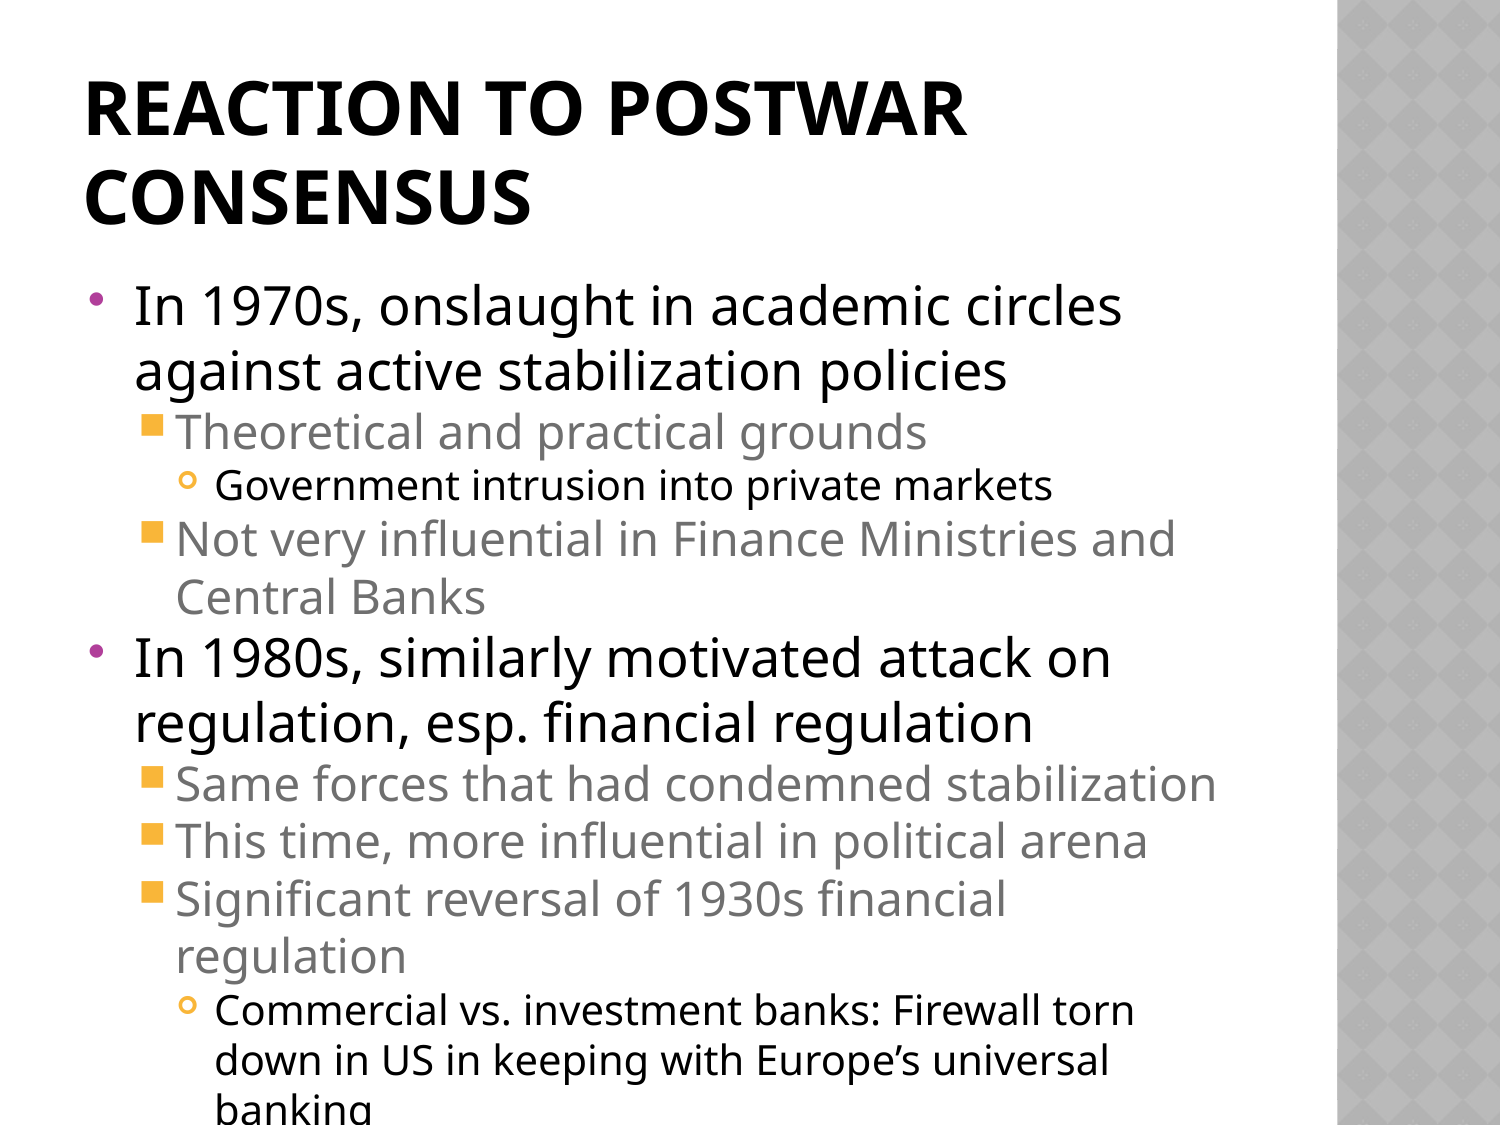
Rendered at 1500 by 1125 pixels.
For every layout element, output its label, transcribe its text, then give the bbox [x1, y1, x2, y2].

list In 1970s, onslaught in academic circles against active stabilization policies Theoretical and practical grounds Government intrusion into private markets Not very influential in Finance Ministries and Central Banks In 1980s, similarly motivated attack on regulation, esp. financial regulation Same forces that had condemned stabilization This time, more influential in political arena Significant reversal of 1930s financial regulation Commercial vs. investment banks: Firewall torn down in US in keeping with Europe’s universal banking [75, 264, 1263, 1102]
title Reaction to postwar consensus [75, 52, 1263, 240]
